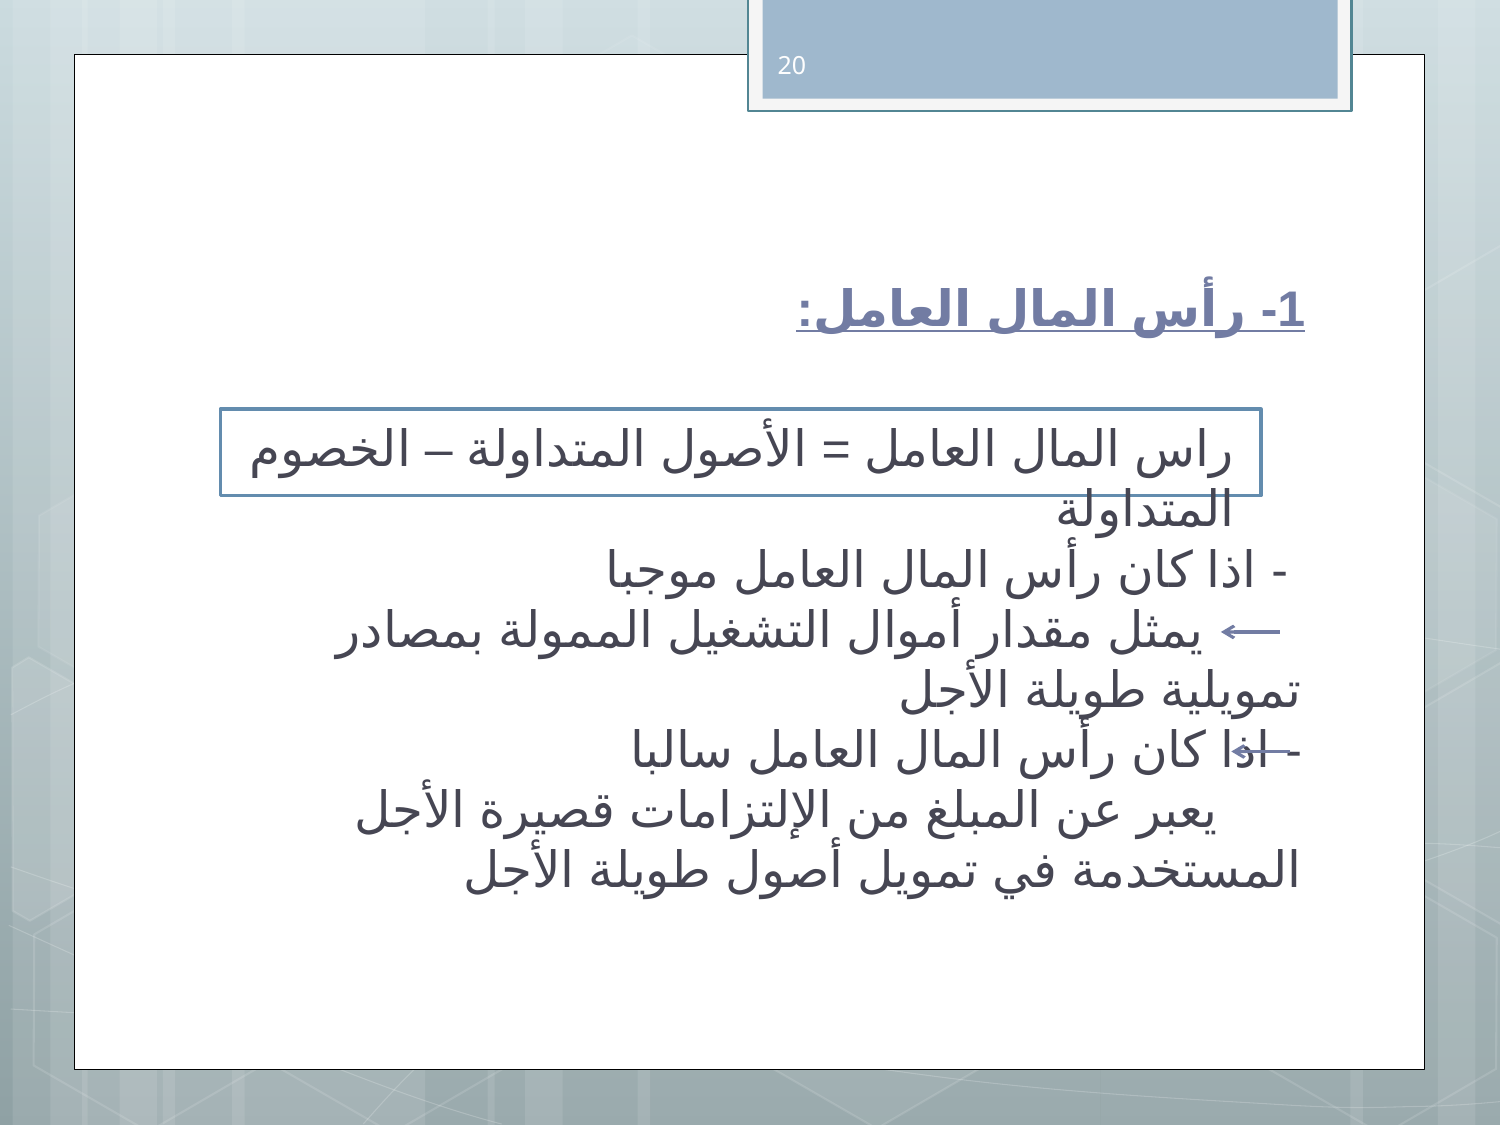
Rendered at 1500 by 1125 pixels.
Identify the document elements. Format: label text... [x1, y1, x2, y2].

text_box - اذا كان رأس المال العامل موجبا يمثل مقدار أموال التشغيل الممولة بمصادر تمويلية طويلة الأجل - اذا كان رأس المال العامل سالبا يعبر عن المبلغ من الإلتزامات قصيرة الأجل المستخدمة في تمويل أصول طويلة الأجل [171, 530, 1317, 906]
list راس المال العامل = الأصول المتداولة – الخصوم المتداولة [220, 408, 1262, 496]
slide_number 20 [762, 36, 982, 97]
title 1- رأس المال العامل: [167, 243, 1321, 345]
